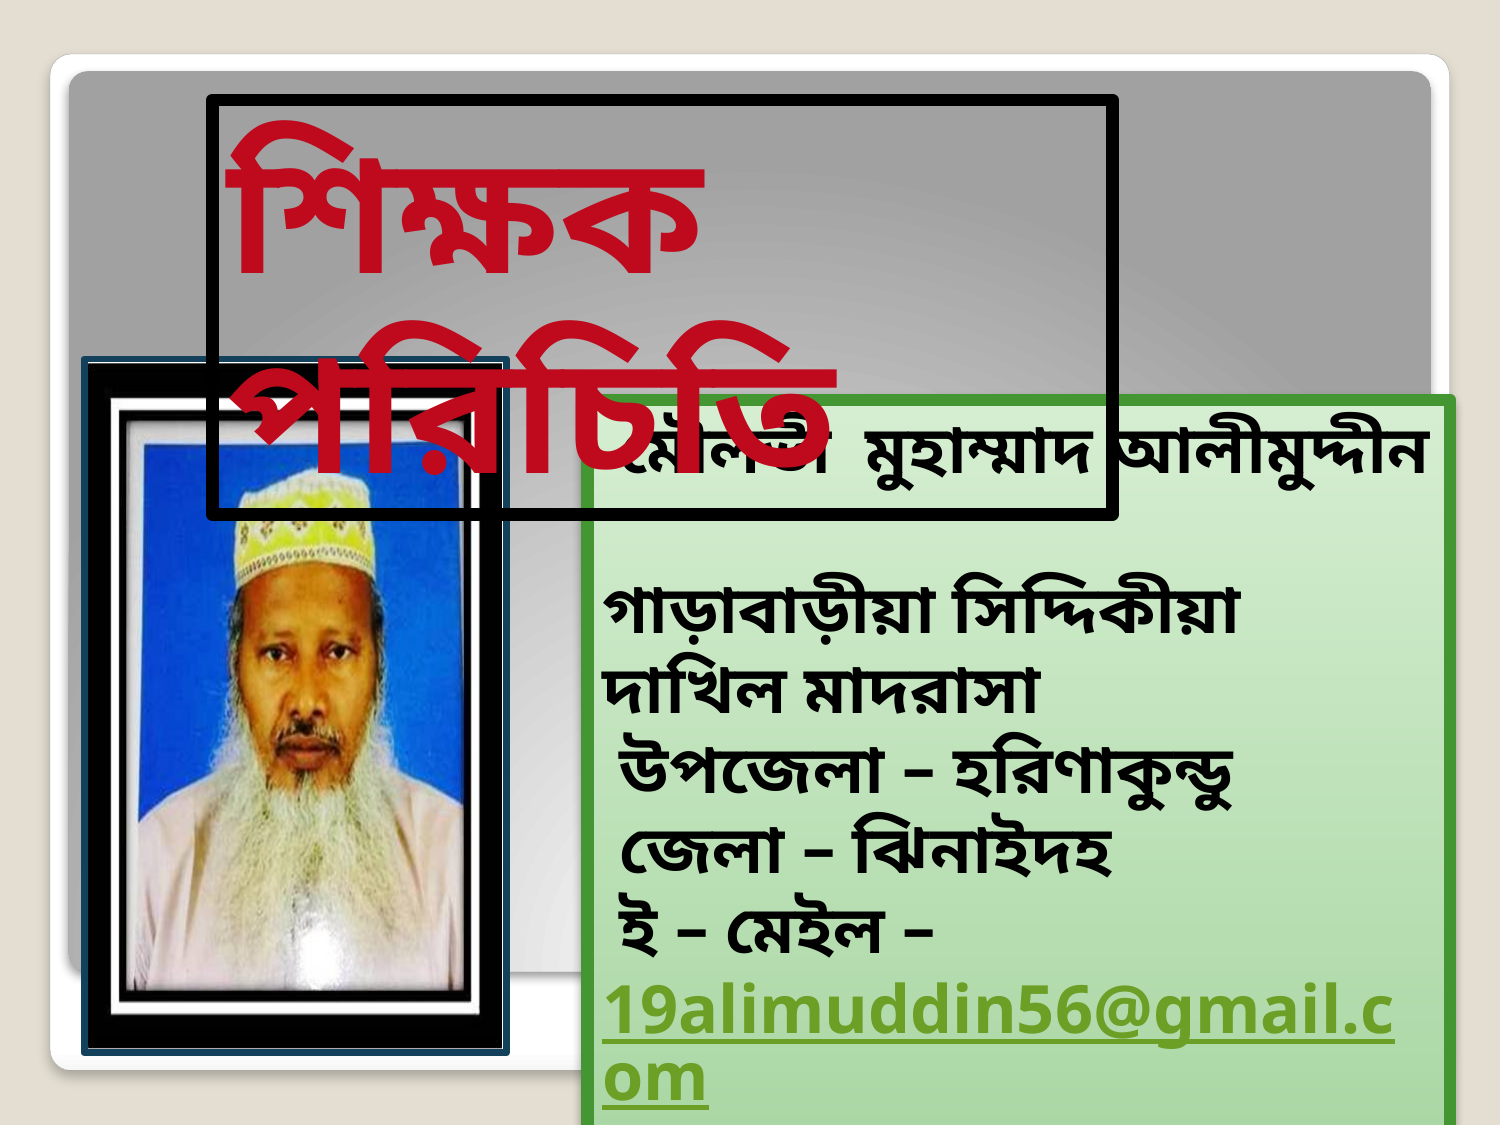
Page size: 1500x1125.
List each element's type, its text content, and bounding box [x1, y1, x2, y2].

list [87, 362, 504, 1050]
text_box মৌলভী মুহাম্মাদ আলীমুদ্দীন গাড়াবাড়ীয়া সিদ্দিকীয়া দাখিল মাদরাসা উপজেলা – হরিণাকুন্ডু জেলা – ঝিনাইদহ ই – মেইল – 19alimuddin56@gmail.com Mobil no – 01709907868 [587, 399, 1451, 1125]
text_box শিক্ষক পরিচিতি [212, 99, 1113, 515]
